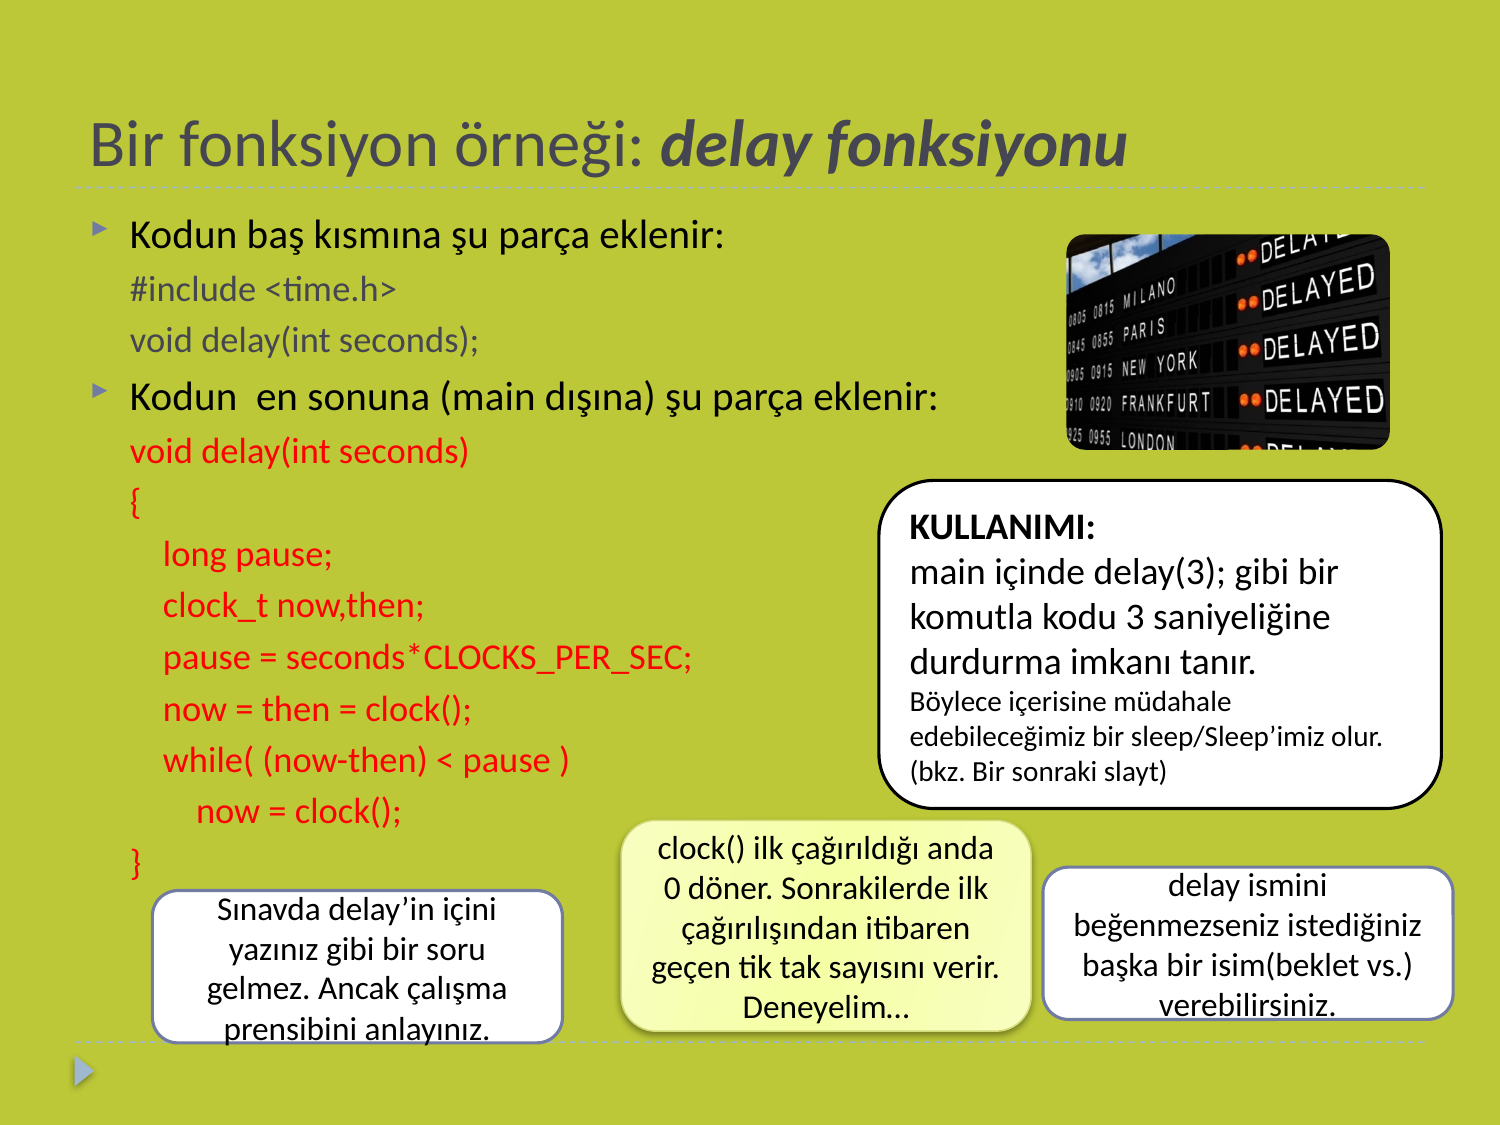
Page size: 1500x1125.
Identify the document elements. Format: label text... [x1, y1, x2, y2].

title Bir fonksiyon örneği: delay fonksiyonu [75, 24, 1425, 188]
text_box clock() ilk çağırıldığı anda 0 döner. Sonrakilerde ilk çağırılışından itibaren geçen tik tak sayısını verir. Deneyelim… [620, 819, 1032, 1032]
text_box Sınavda delay’in içini yazınız gibi bir soru gelmez. Ancak çalışma prensibini anlayınız. [150, 888, 565, 1045]
text_box delay ismini beğenmezseniz istediğiniz başka bir isim(beklet vs.) verebilirsiniz. [1041, 865, 1455, 1022]
picture [1066, 234, 1391, 450]
list Kodun baş kısmına şu parça eklenir: #include <time.h> void delay(int seconds); Kodun en sonuna (main dışına) şu parça eklenir: void delay(int seconds) { long pause; clock_t now,then; pause = seconds*CLOCKS_PER_SEC; now = then = clock(); while( (now-then) < pause ) now = clock(); } [75, 200, 1425, 891]
text_box KULLANIMI: main içinde delay(3); gibi bir komutla kodu 3 saniyeliğine durdurma imkanı tanır. Böylece içerisine müdahale edebileceğimiz bir sleep/Sleep’imiz olur. (bkz. Bir sonraki slayt) [877, 478, 1443, 811]
